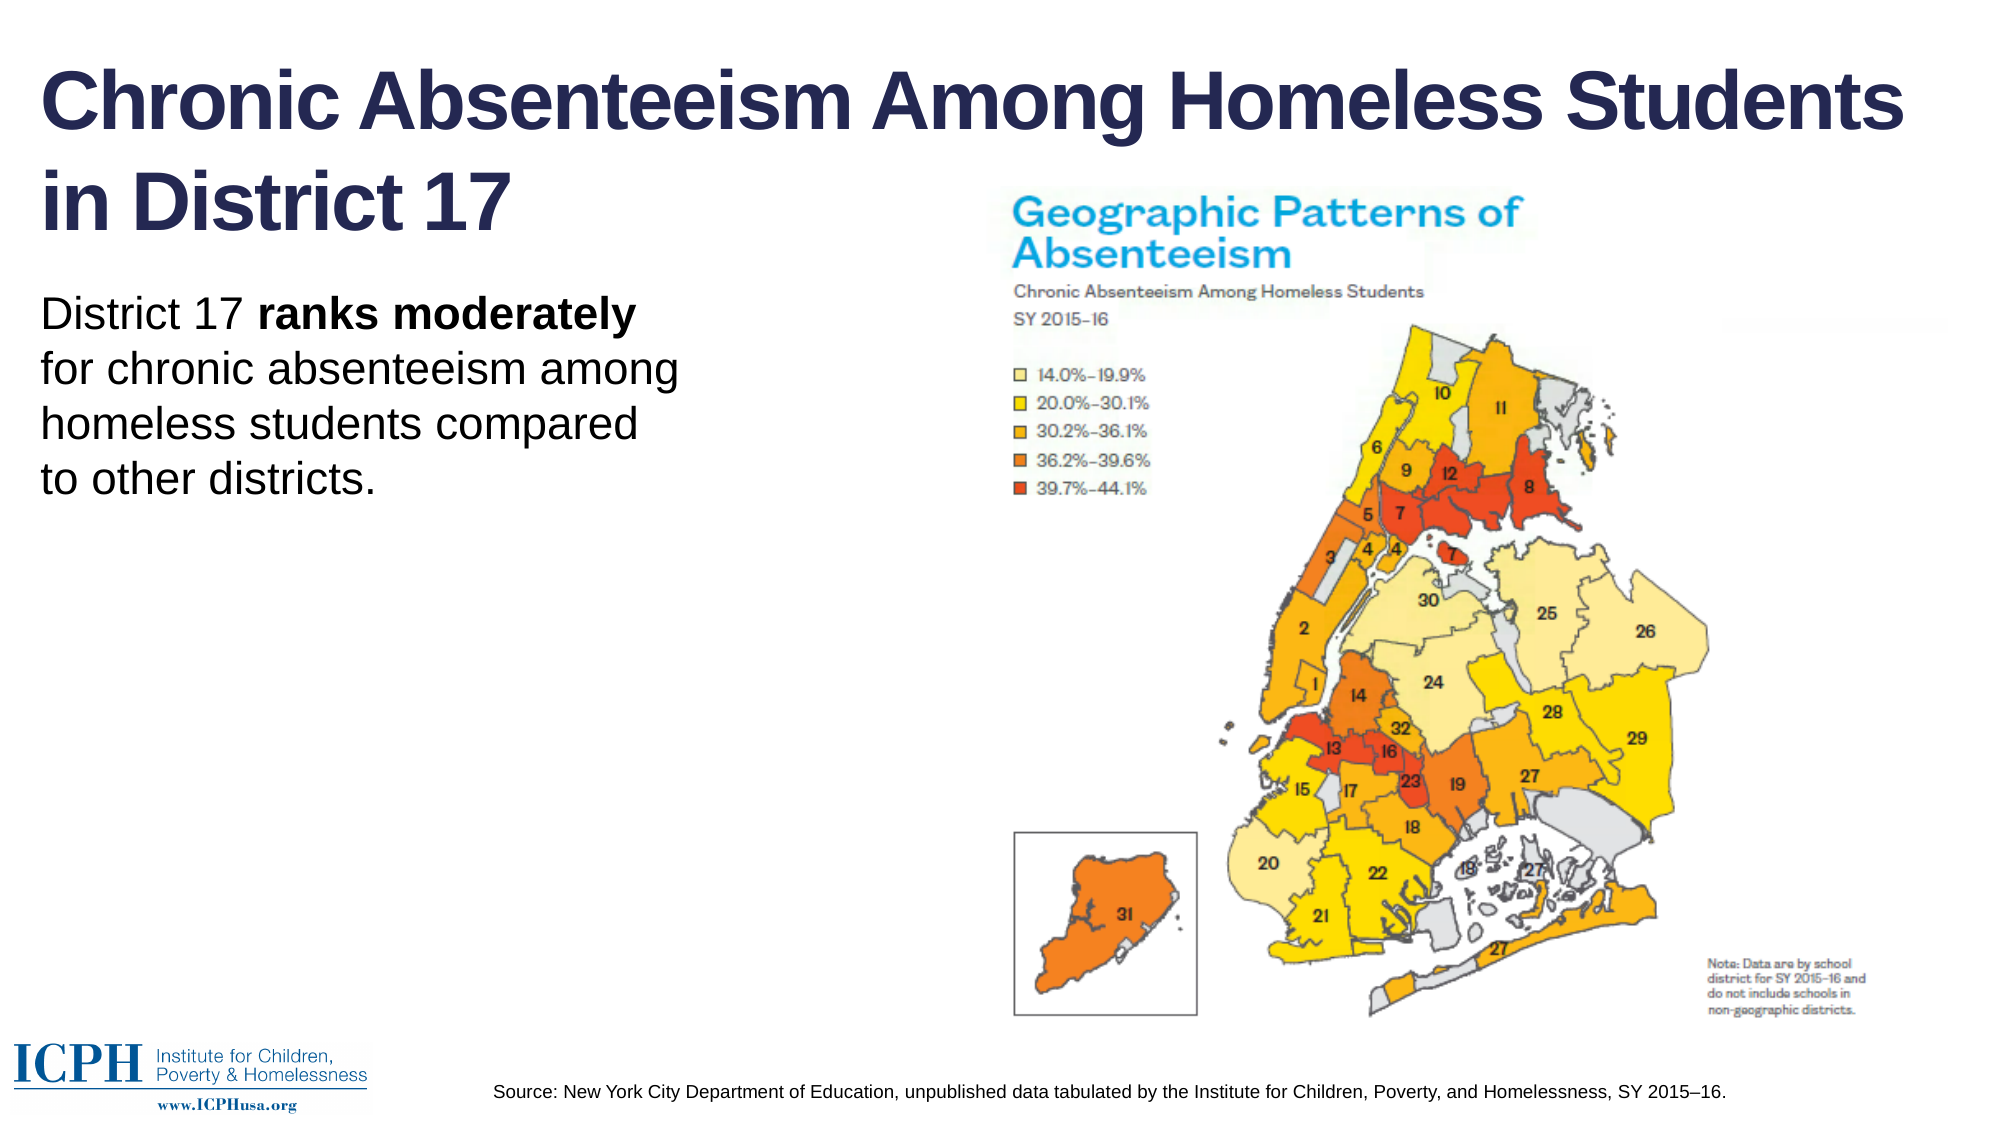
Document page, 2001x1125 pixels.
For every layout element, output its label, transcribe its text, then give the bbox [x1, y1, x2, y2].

text_box Source: New York City Department of Education, unpublished data tabulated by the Institute for Children, Poverty, and Homelessness, SY 2015–16. [478, 1072, 1982, 1110]
list District 17 ranks moderately for chronic absenteeism among homeless students compared to other districts. [25, 276, 697, 1073]
picture [10, 1042, 373, 1115]
title Chronic Absenteeism Among Homeless Students in District 17 [25, 39, 1969, 307]
picture [980, 185, 1948, 1031]
